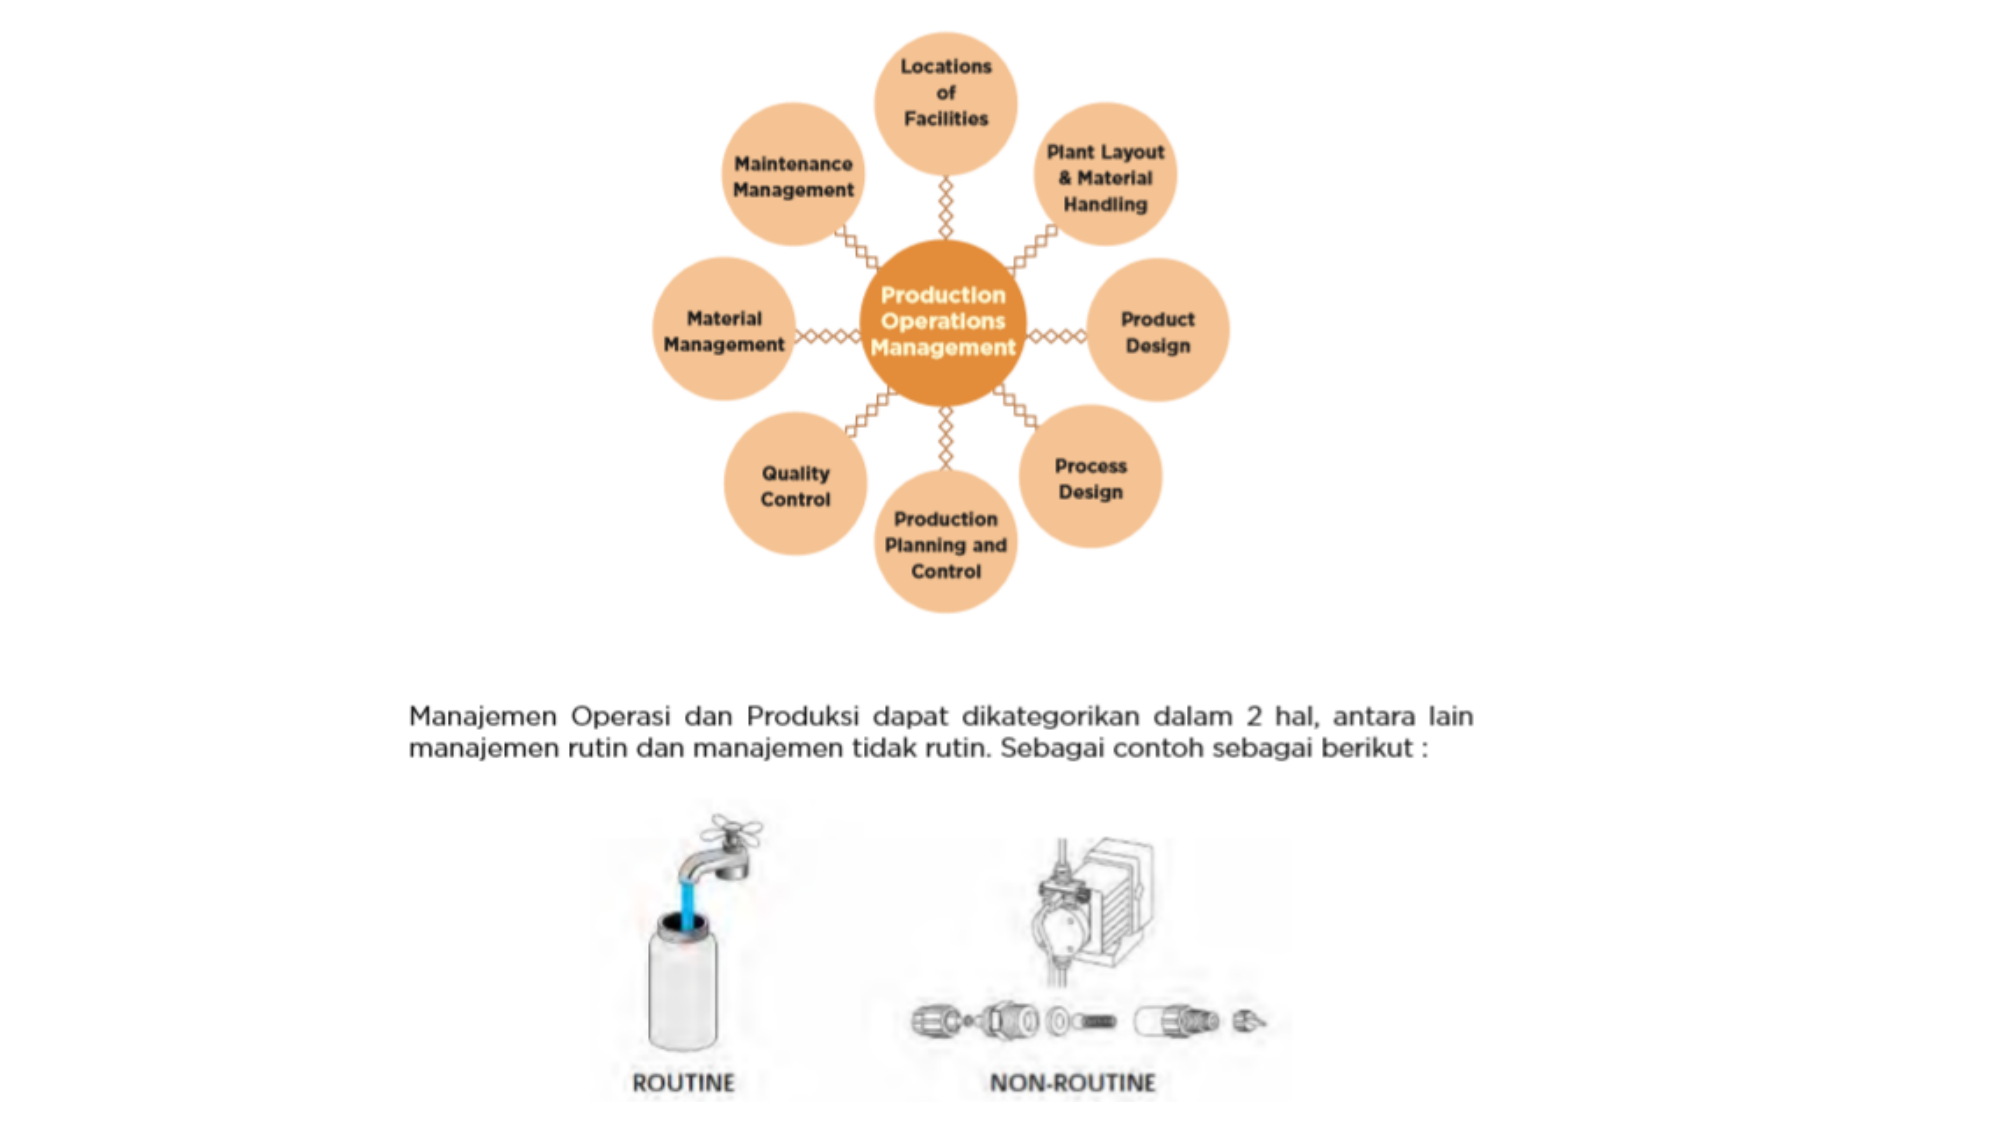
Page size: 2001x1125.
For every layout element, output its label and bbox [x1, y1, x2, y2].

picture [389, 19, 1494, 1102]
